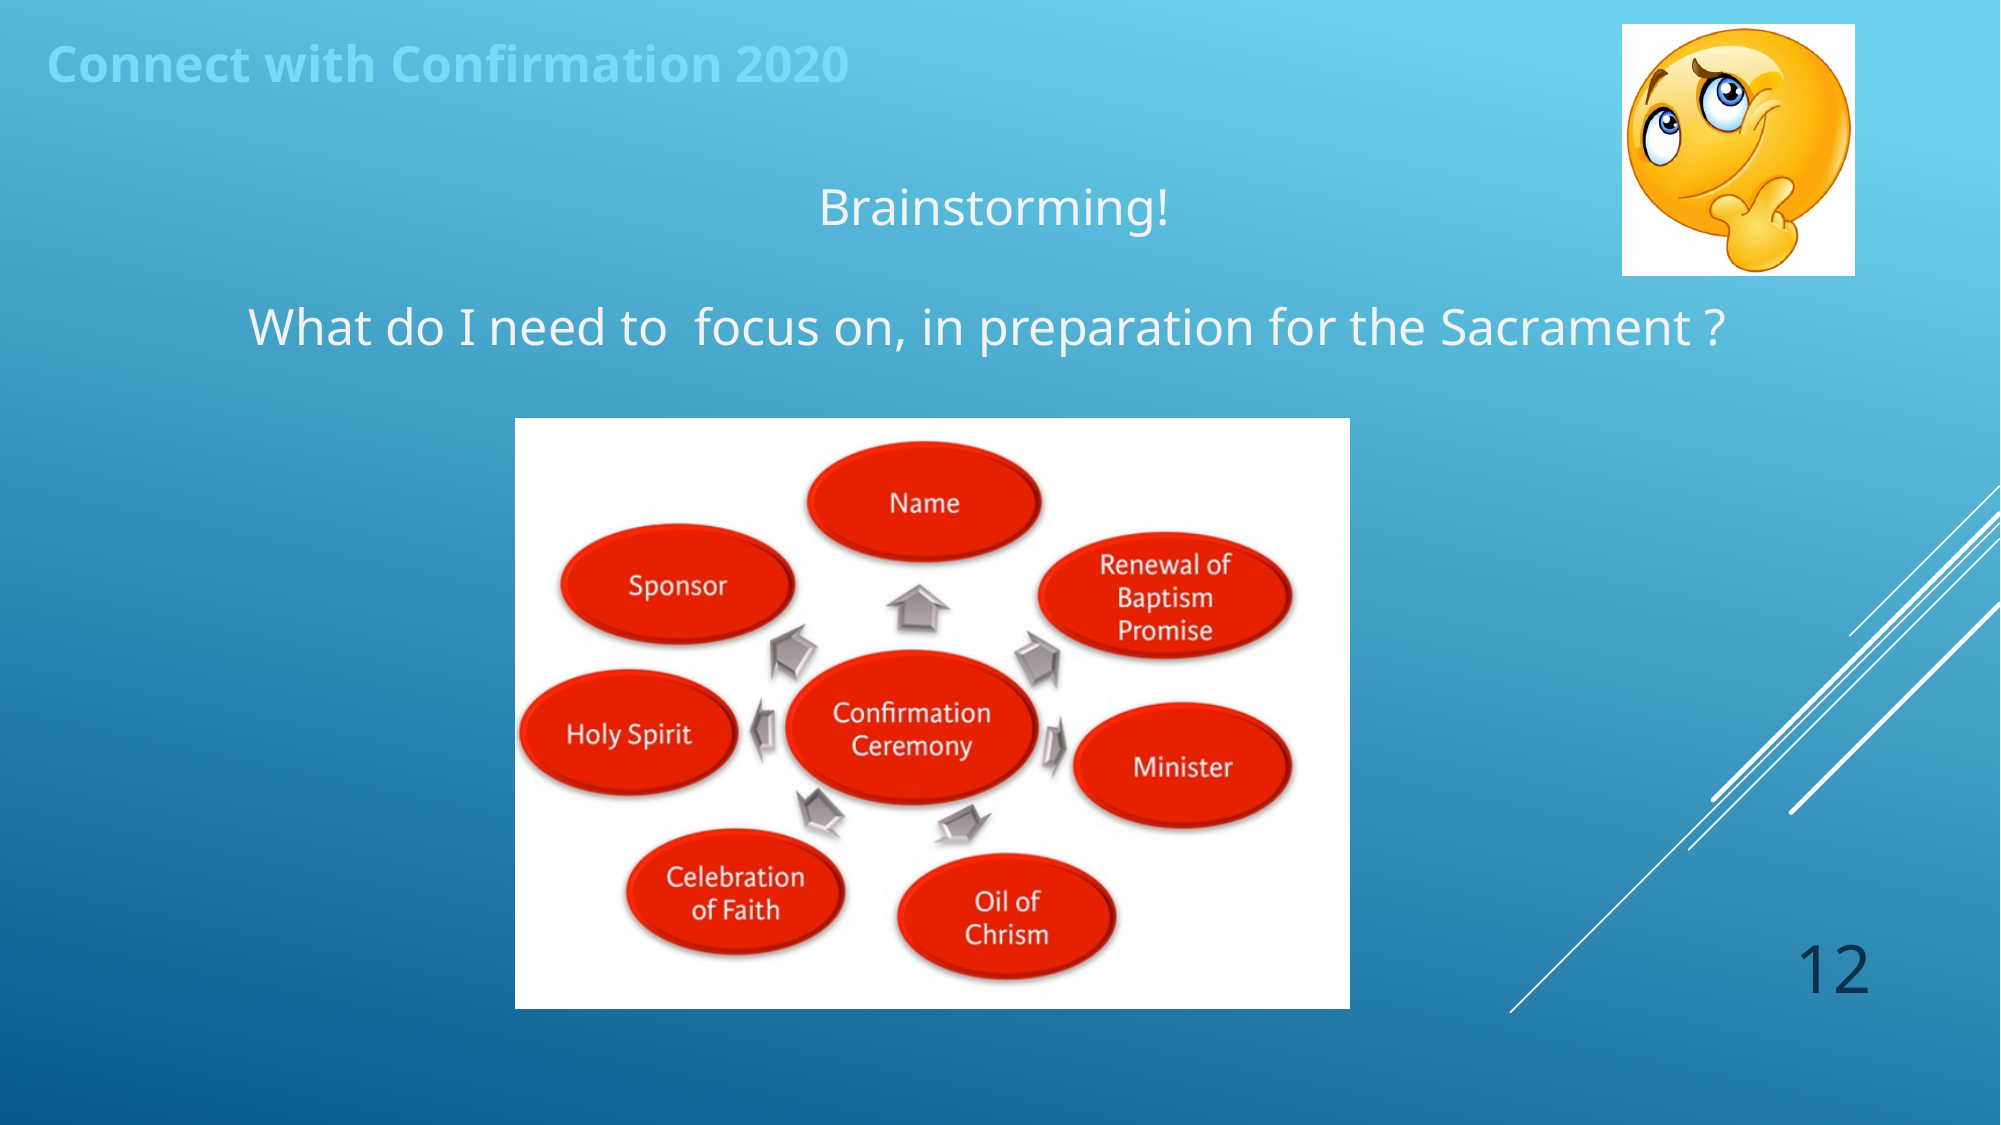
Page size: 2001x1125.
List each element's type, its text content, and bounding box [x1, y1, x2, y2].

slide_number 12 [1700, 915, 1888, 1025]
picture [514, 417, 1350, 1009]
text_box Connect with Confirmation 2020 [31, 24, 901, 100]
picture [1622, 24, 1856, 276]
text_box Brainstorming! What do I need to focus on, in preparation for the Sacrament ? [200, 168, 1763, 364]
